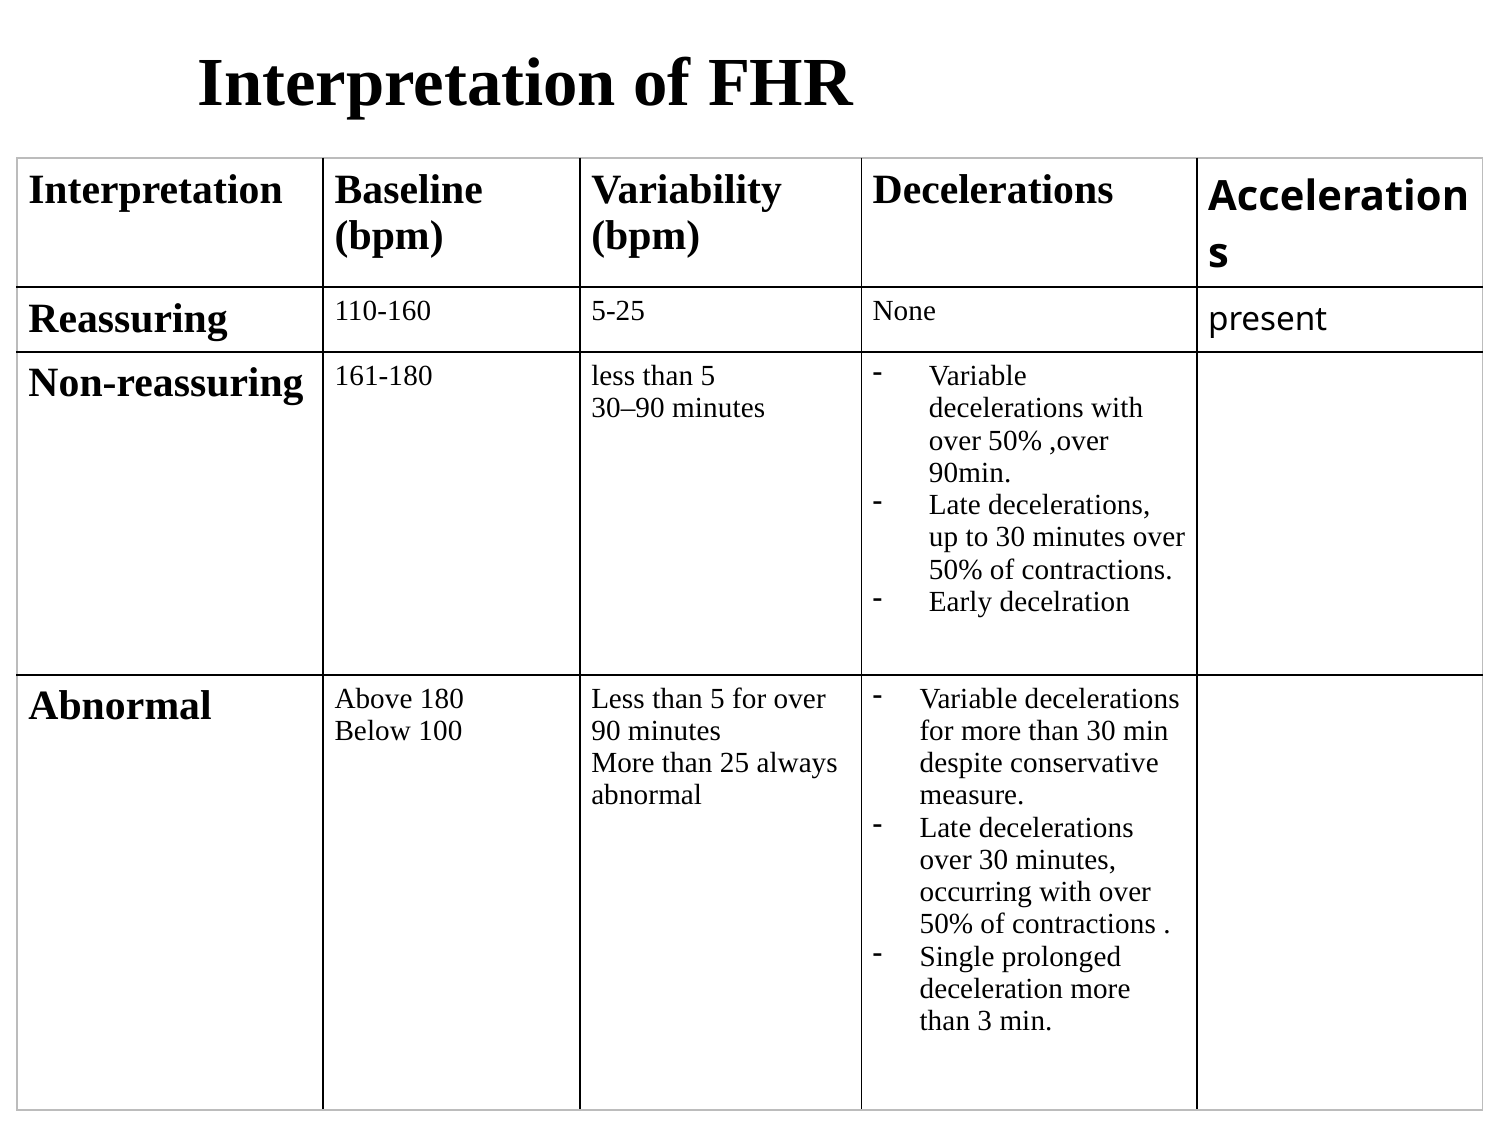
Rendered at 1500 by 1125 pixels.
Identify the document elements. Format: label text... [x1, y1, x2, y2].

table_header Accelerations [1198, 159, 1482, 286]
table_cell [1198, 353, 1482, 674]
table_cell Variable decelerations for more than 30 min despite conservative measure. Late decelerations over 30 minutes, occurring with over 50% of contractions . Single prolonged deceleration more than 3 min. [862, 676, 1196, 1109]
table_cell less than 5 30–90 minutes [581, 353, 861, 674]
table_cell 5-25 [581, 288, 861, 351]
table_header Decelerations [862, 159, 1196, 286]
table_cell Abnormal [18, 676, 322, 1109]
table_cell [1198, 676, 1482, 1109]
table_cell Above 180 Below 100 [324, 676, 579, 1109]
table_cell Reassuring [18, 288, 322, 351]
table_cell present [1198, 288, 1482, 351]
table_header Interpretation [18, 159, 322, 286]
table_header Variability (bpm) [581, 159, 861, 286]
table_cell 161-180 [324, 353, 579, 674]
table_header Baseline (bpm) [324, 159, 579, 286]
table_cell None [862, 288, 1196, 351]
table_cell Non-reassuring [18, 353, 322, 674]
title Interpretation of FHR [182, 23, 1416, 144]
table_cell Less than 5 for over 90 minutes More than 25 always abnormal [581, 676, 861, 1109]
table_cell 110-160 [324, 288, 579, 351]
table_cell Variable decelerations with over 50% ,over 90min. Late decelerations, up to 30 minutes over 50% of contractions. Early decelration [862, 353, 1196, 674]
